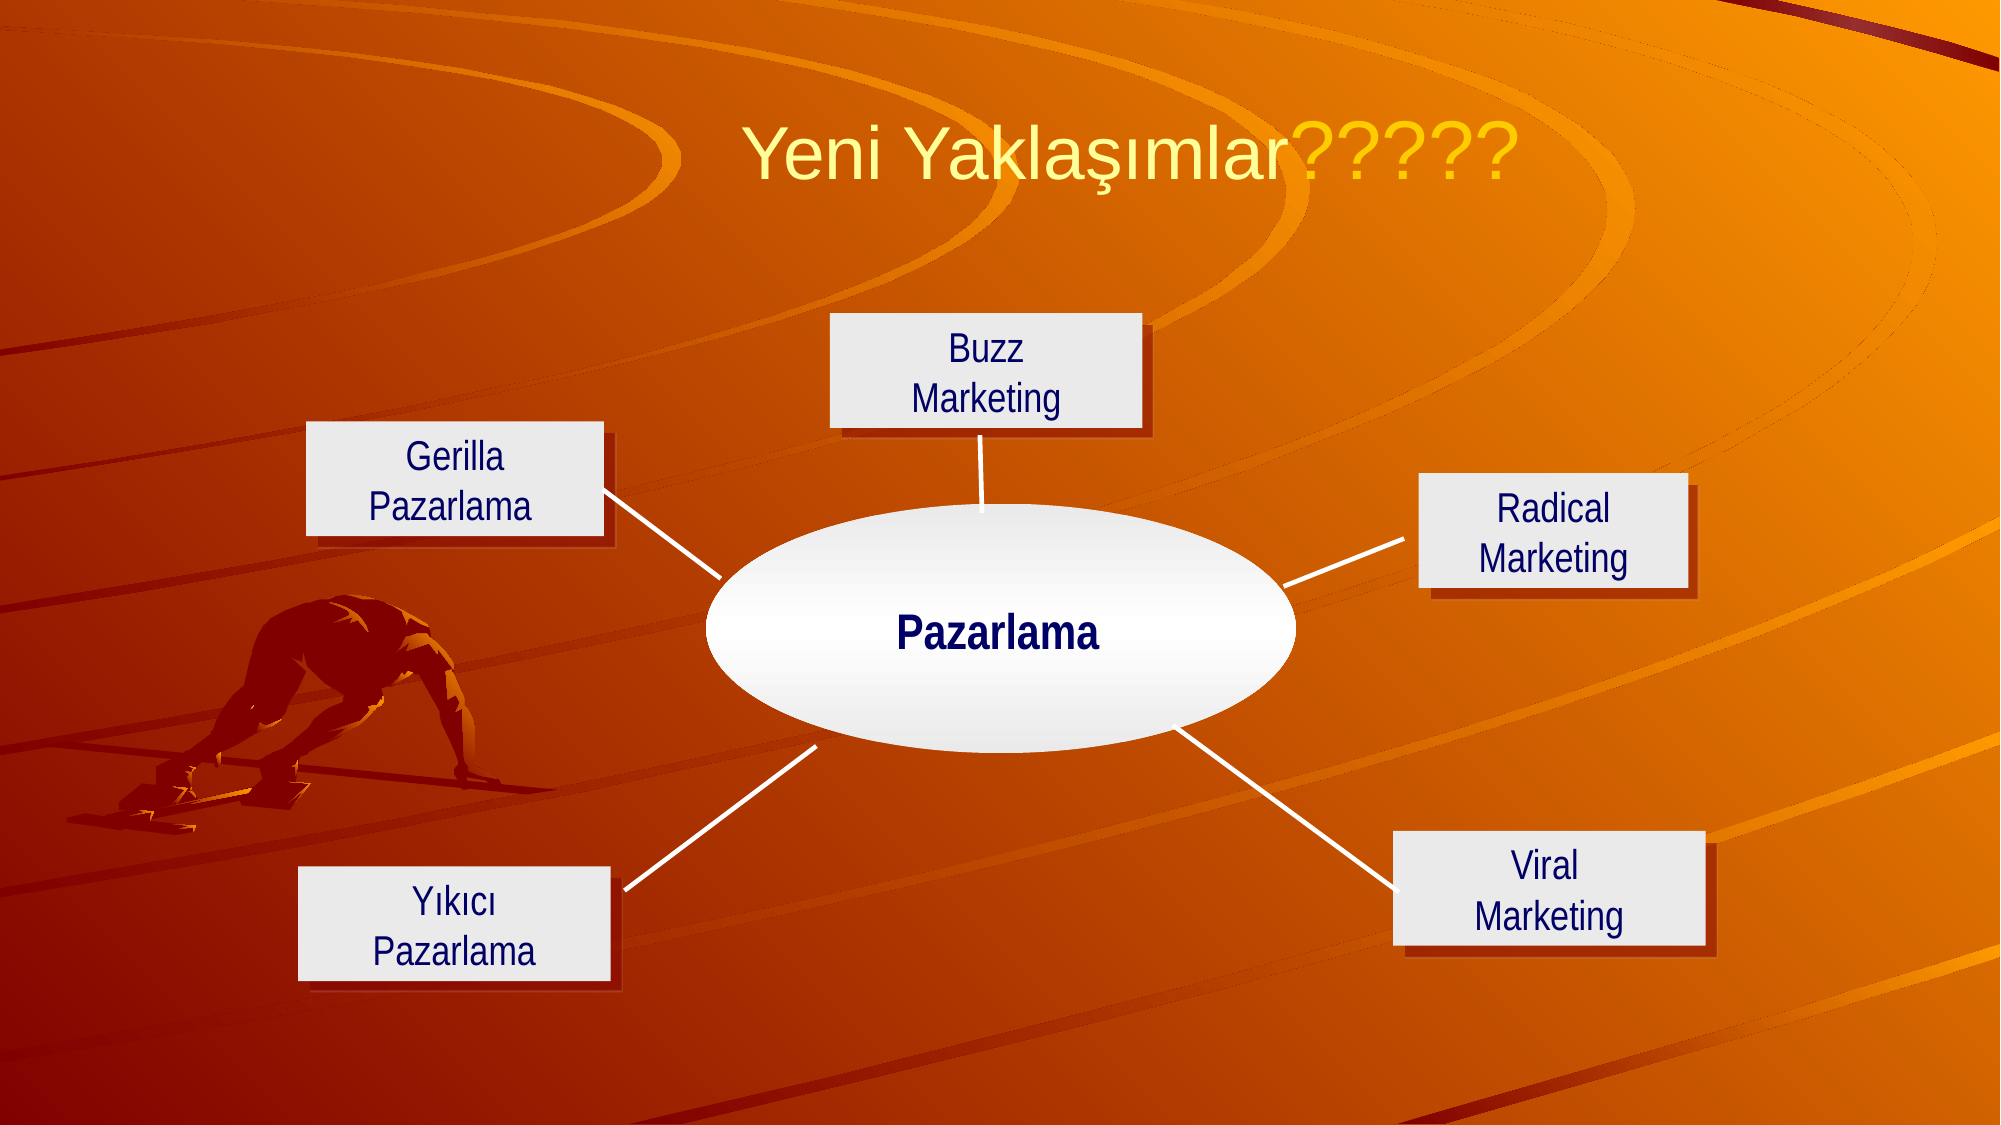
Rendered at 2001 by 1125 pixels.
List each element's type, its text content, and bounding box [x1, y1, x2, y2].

text_box Radical Marketing [1418, 473, 1689, 588]
text_box Yıkıcı Pazarlama [298, 866, 611, 982]
text_box Pazarlama [734, 592, 1273, 668]
text_box [706, 503, 1296, 754]
text_box Viral Marketing [1393, 830, 1706, 946]
text_box Gerilla Pazarlama [306, 421, 604, 537]
text_box Yeni Yaklaşımlar????? [443, 52, 1817, 240]
text_box Buzz Marketing [829, 313, 1143, 428]
